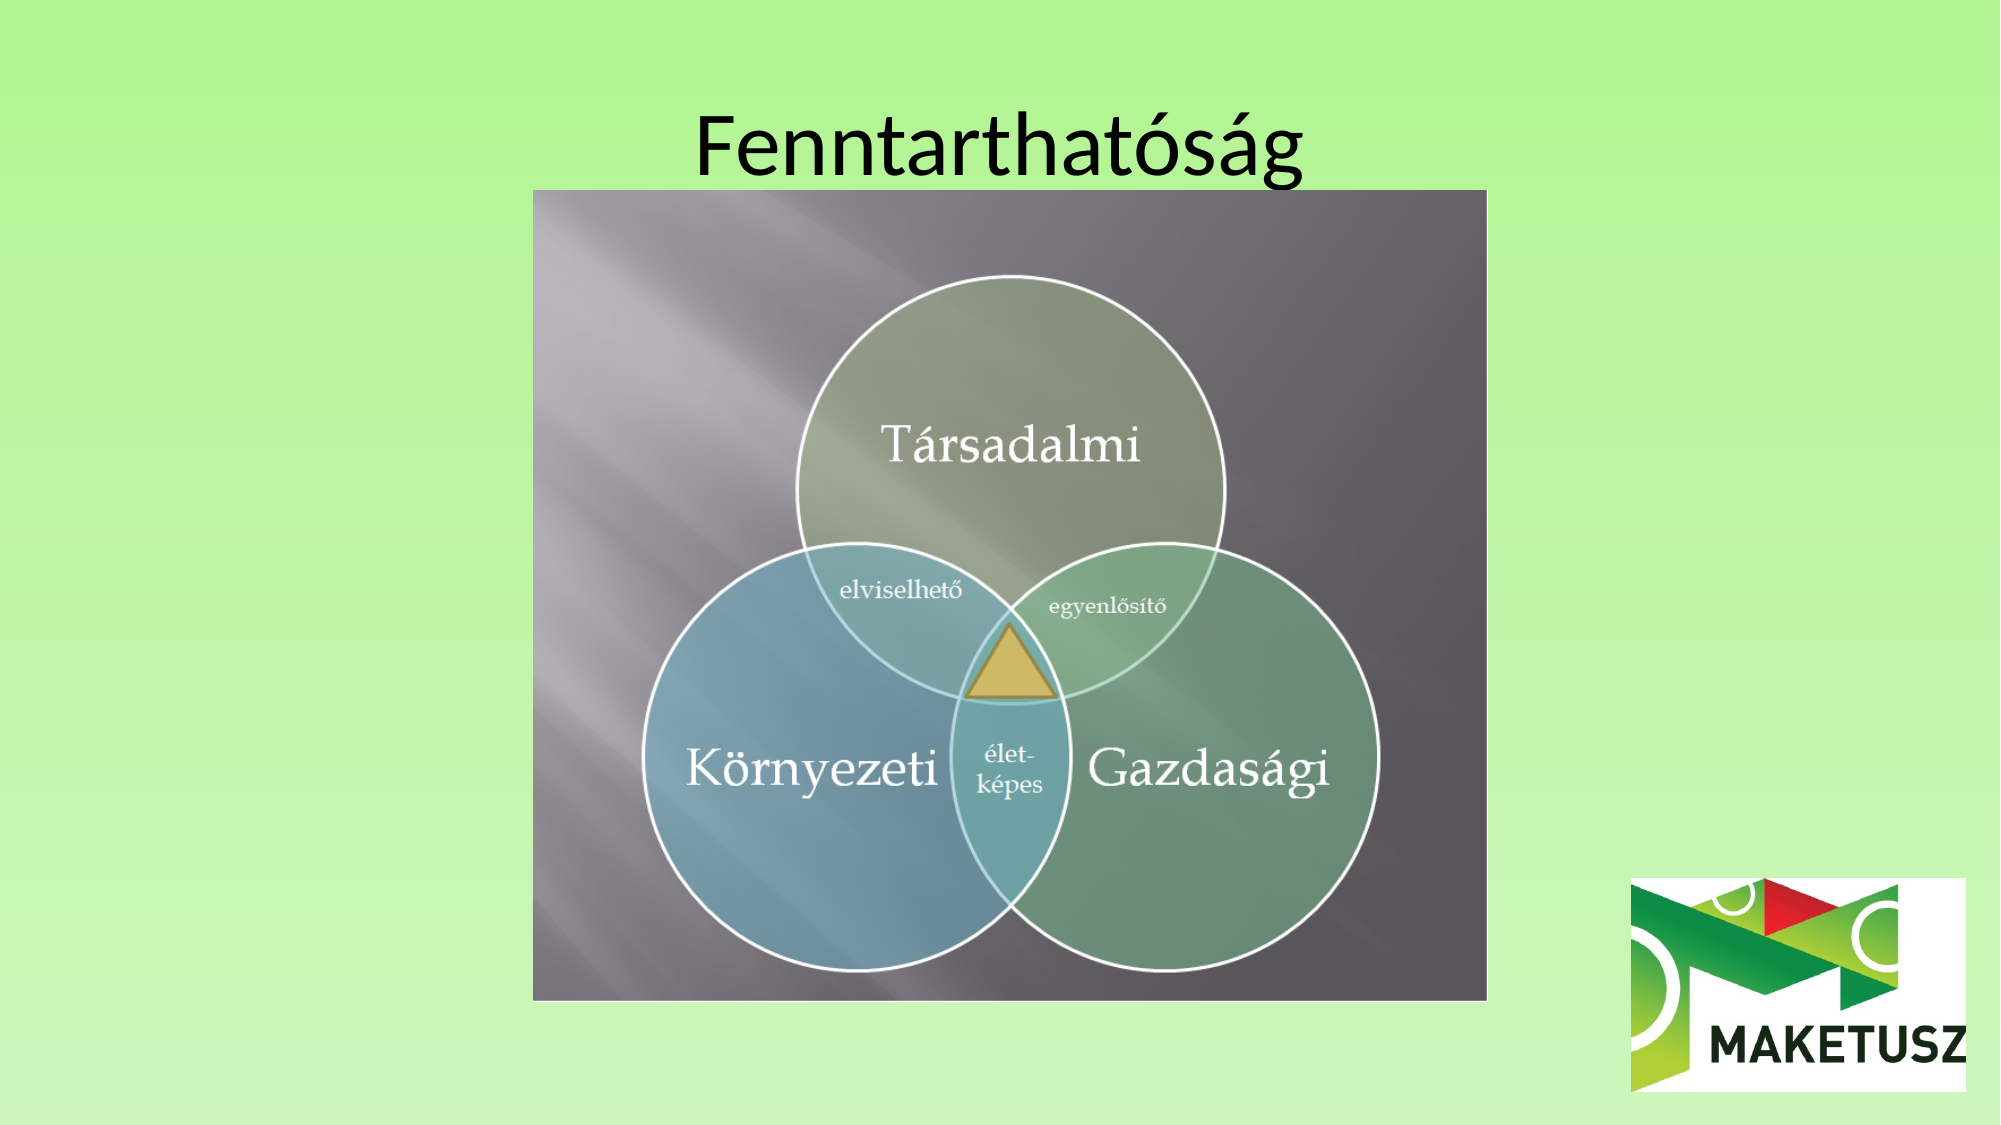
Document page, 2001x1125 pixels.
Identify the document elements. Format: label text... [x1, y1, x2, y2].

title Fenntarthatóság [99, 45, 1900, 233]
picture [1631, 878, 1966, 1092]
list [533, 189, 1488, 1002]
